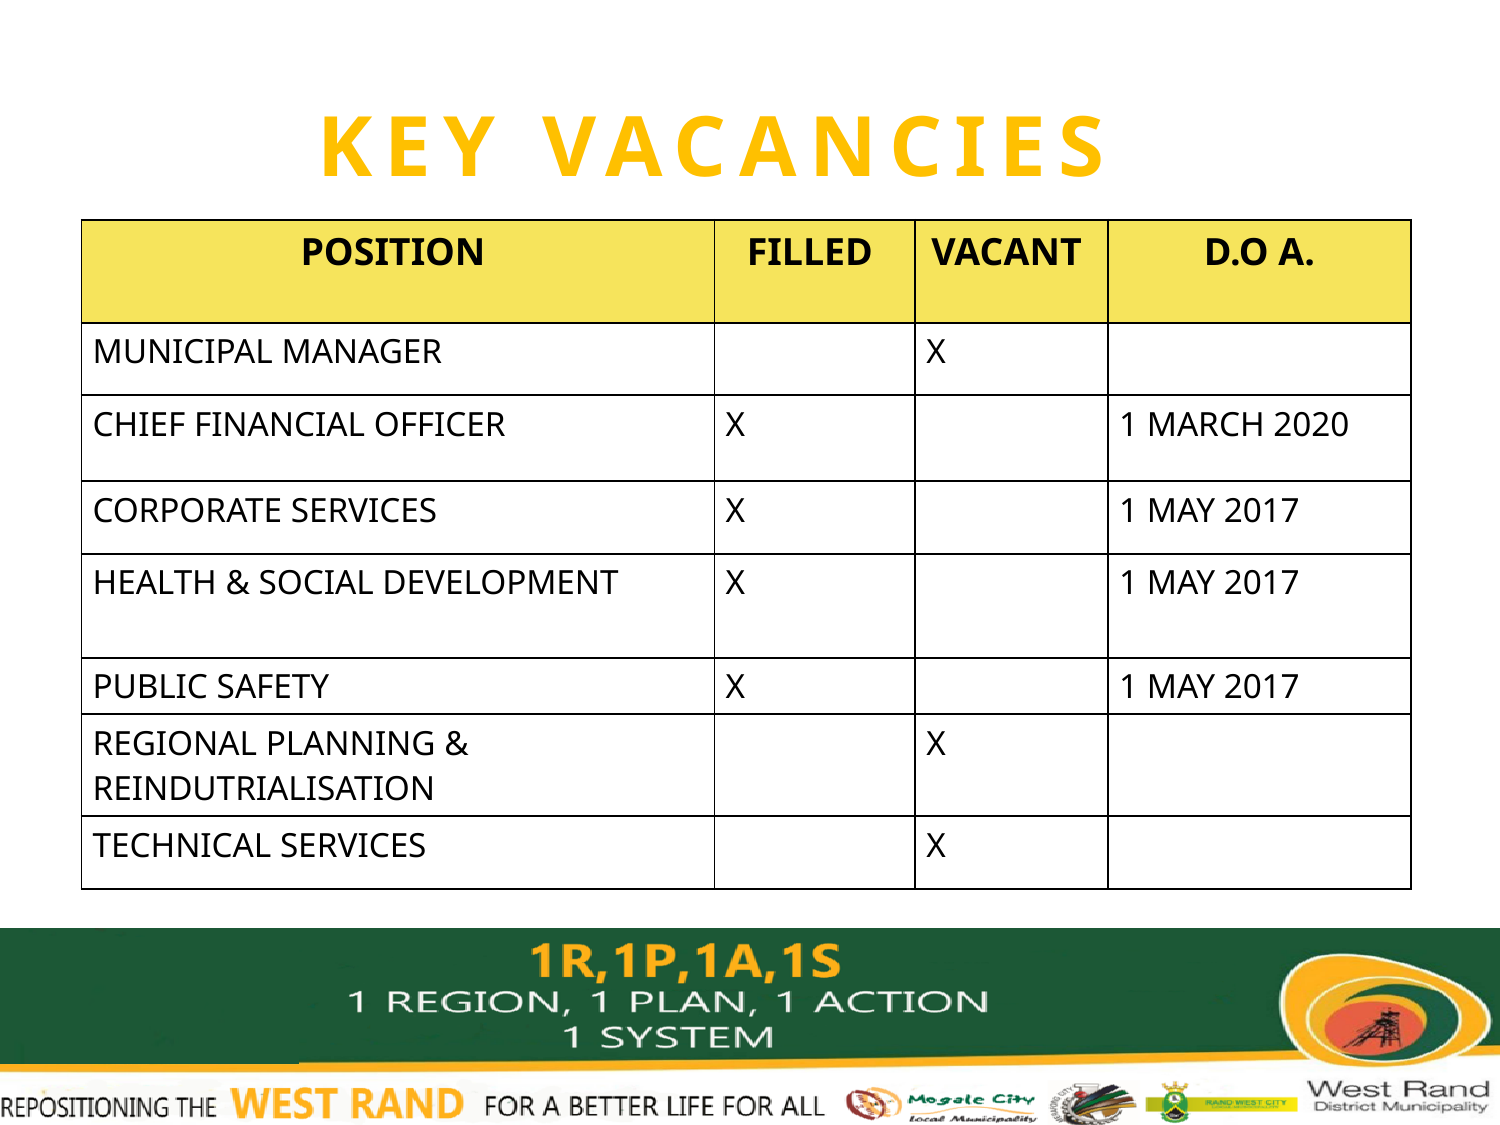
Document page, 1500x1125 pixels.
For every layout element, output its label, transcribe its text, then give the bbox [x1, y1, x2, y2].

table_cell HEALTH & SOCIAL DEVELOPMENT [82, 555, 714, 657]
table_cell X [916, 817, 1107, 888]
table_cell 1 MAY 2017 [1109, 555, 1410, 657]
table_header VACANT [916, 221, 1107, 322]
table_cell CORPORATE SERVICES [82, 482, 714, 553]
table_cell TECHNICAL SERVICES [82, 817, 714, 888]
table_cell X [916, 715, 1107, 815]
table_cell 1 MARCH 2020 [1109, 396, 1410, 480]
table_cell X [916, 324, 1107, 394]
table_cell [1109, 324, 1410, 394]
table_header POSITION [82, 221, 714, 322]
table_cell [916, 482, 1107, 553]
table_cell PUBLIC SAFETY [82, 659, 714, 713]
table_cell X [715, 659, 914, 713]
table_cell [715, 817, 914, 888]
picture [0, 928, 1500, 1125]
table_cell [1109, 817, 1410, 888]
table_cell 1 MAY 2017 [1109, 659, 1410, 713]
table_cell X [715, 482, 914, 553]
table_cell [715, 324, 914, 394]
table_cell [715, 715, 914, 815]
table_cell X [715, 396, 914, 480]
title KEY VACANCIES [81, 54, 1376, 219]
table_cell 1 MAY 2017 [1109, 482, 1410, 553]
table_cell [1109, 715, 1410, 815]
table_cell [916, 659, 1107, 713]
table_header FILLED [715, 221, 914, 322]
table_cell [916, 555, 1107, 657]
table_cell X [715, 555, 914, 657]
table_cell MUNICIPAL MANAGER [82, 324, 714, 394]
table_cell [916, 396, 1107, 480]
table_cell CHIEF FINANCIAL OFFICER [82, 396, 714, 480]
table_cell REGIONAL PLANNING & REINDUTRIALISATION [82, 715, 714, 815]
table_header D.O A. [1109, 221, 1410, 322]
